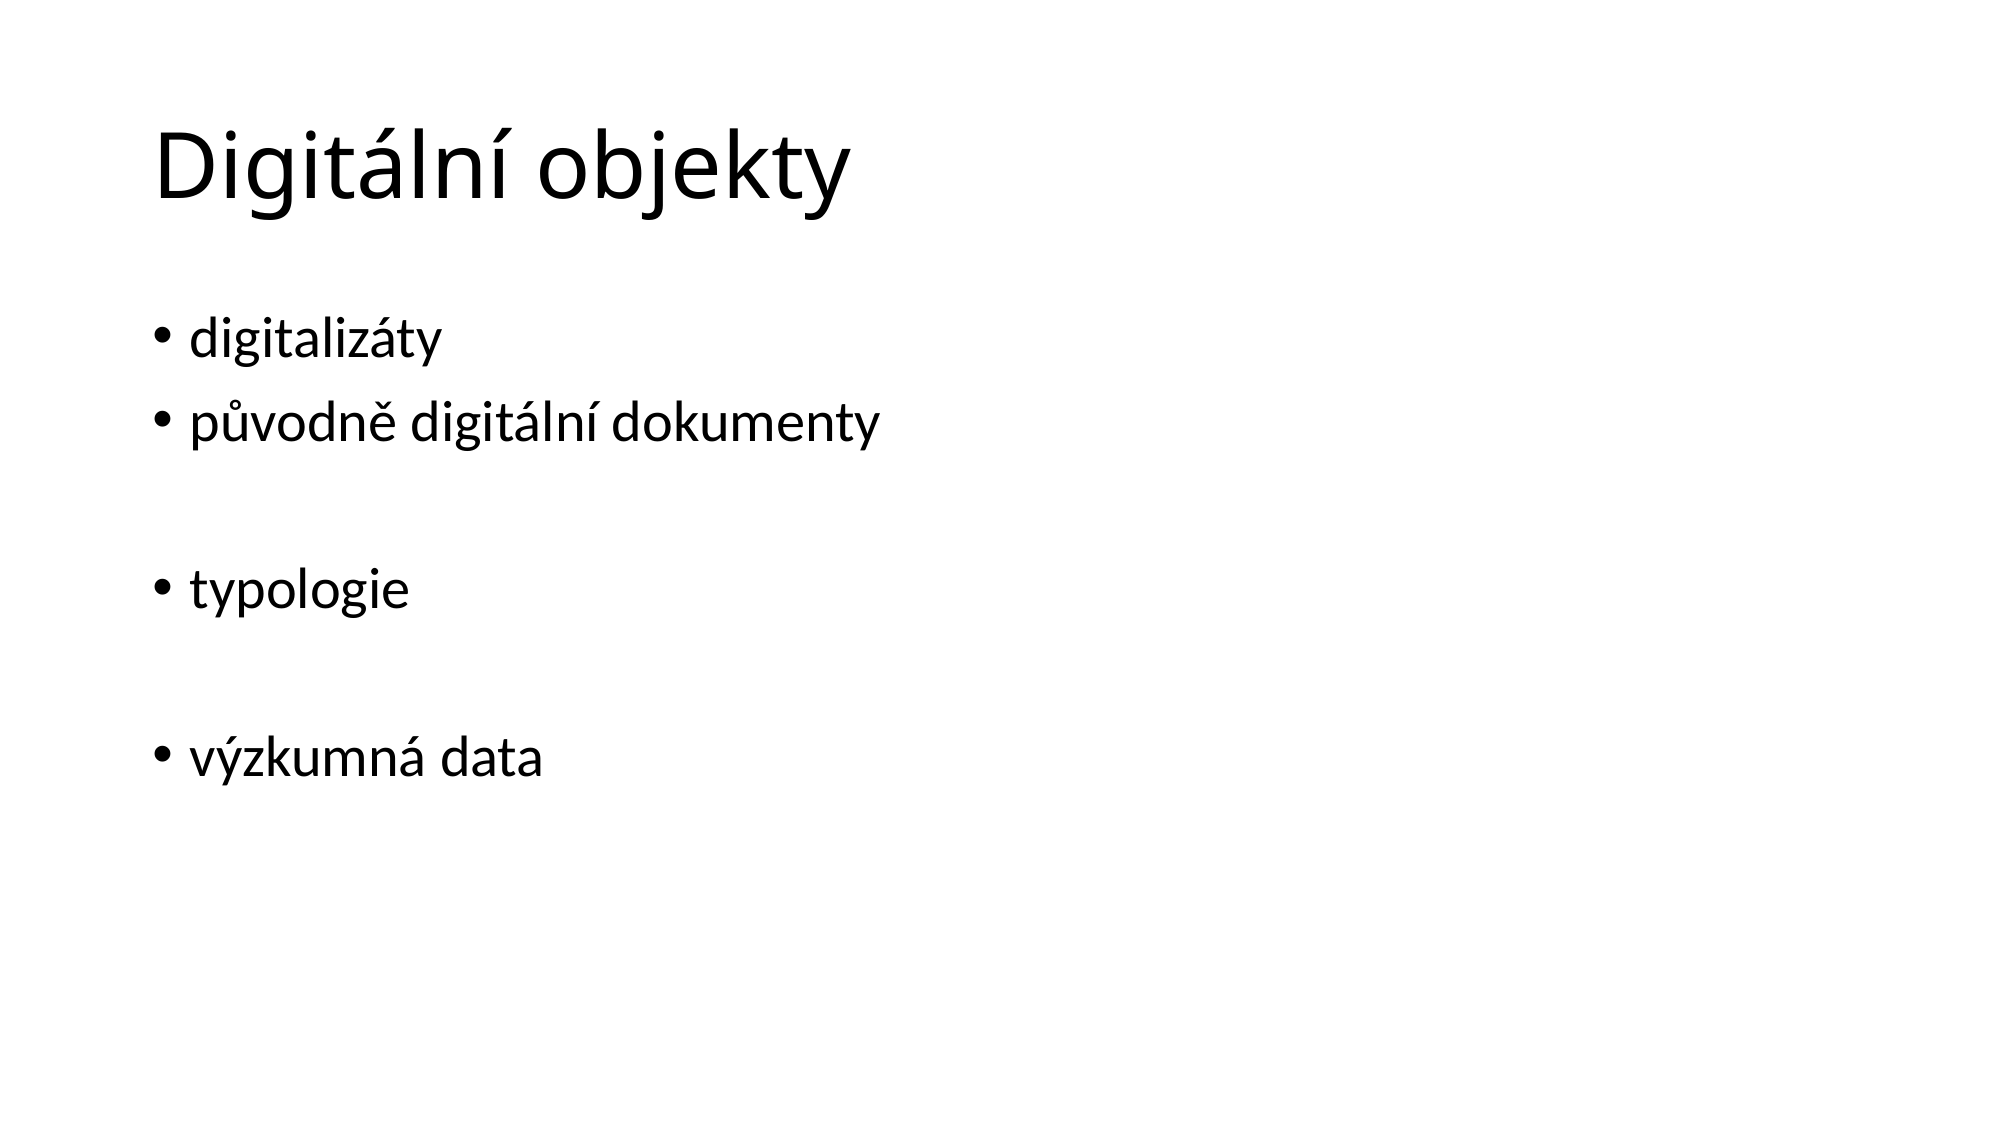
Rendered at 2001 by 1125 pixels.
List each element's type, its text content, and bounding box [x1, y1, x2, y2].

list digitalizáty původně digitální dokumenty typologie výzkumná data [137, 299, 1863, 1014]
title Digitální objekty [137, 59, 1863, 278]
